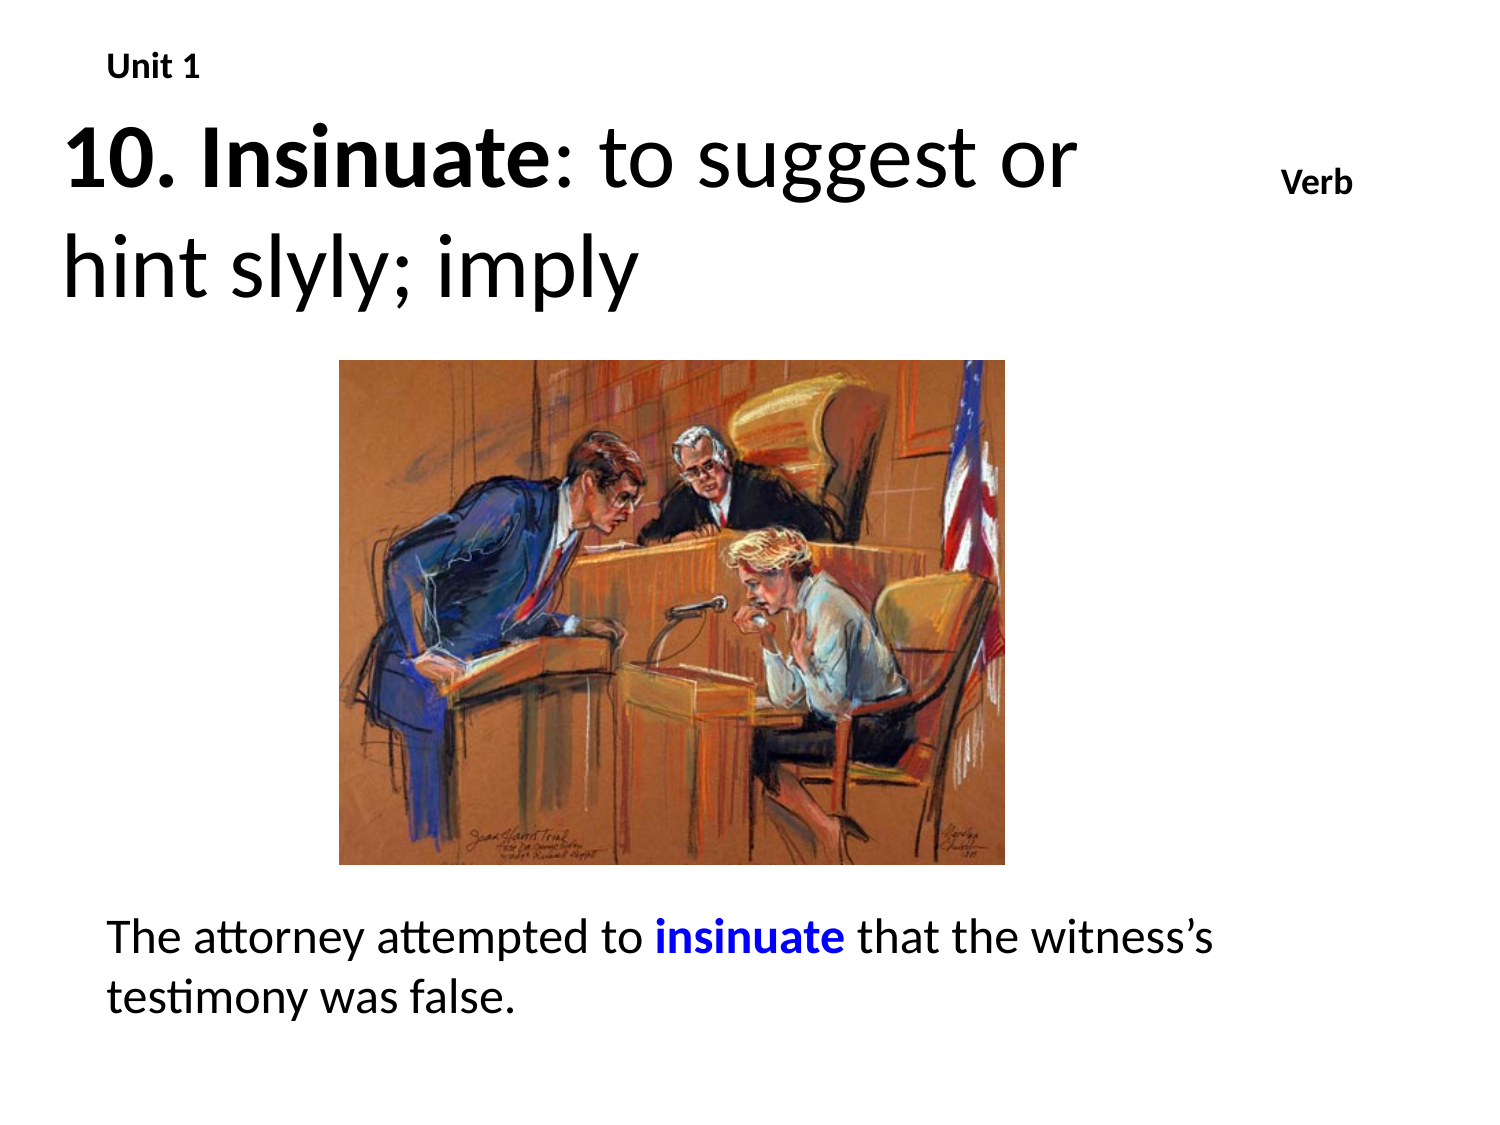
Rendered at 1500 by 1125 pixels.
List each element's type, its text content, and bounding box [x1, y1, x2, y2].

picture [339, 360, 1005, 866]
text_box Verb [1266, 149, 1369, 210]
text_box The attorney attempted to insinuate that the witness’s testimony was false. [91, 895, 1353, 1031]
text_box Unit 1 [91, 33, 234, 94]
title 10. Insinuate: to suggest or hint slyly; imply [46, 86, 1163, 325]
